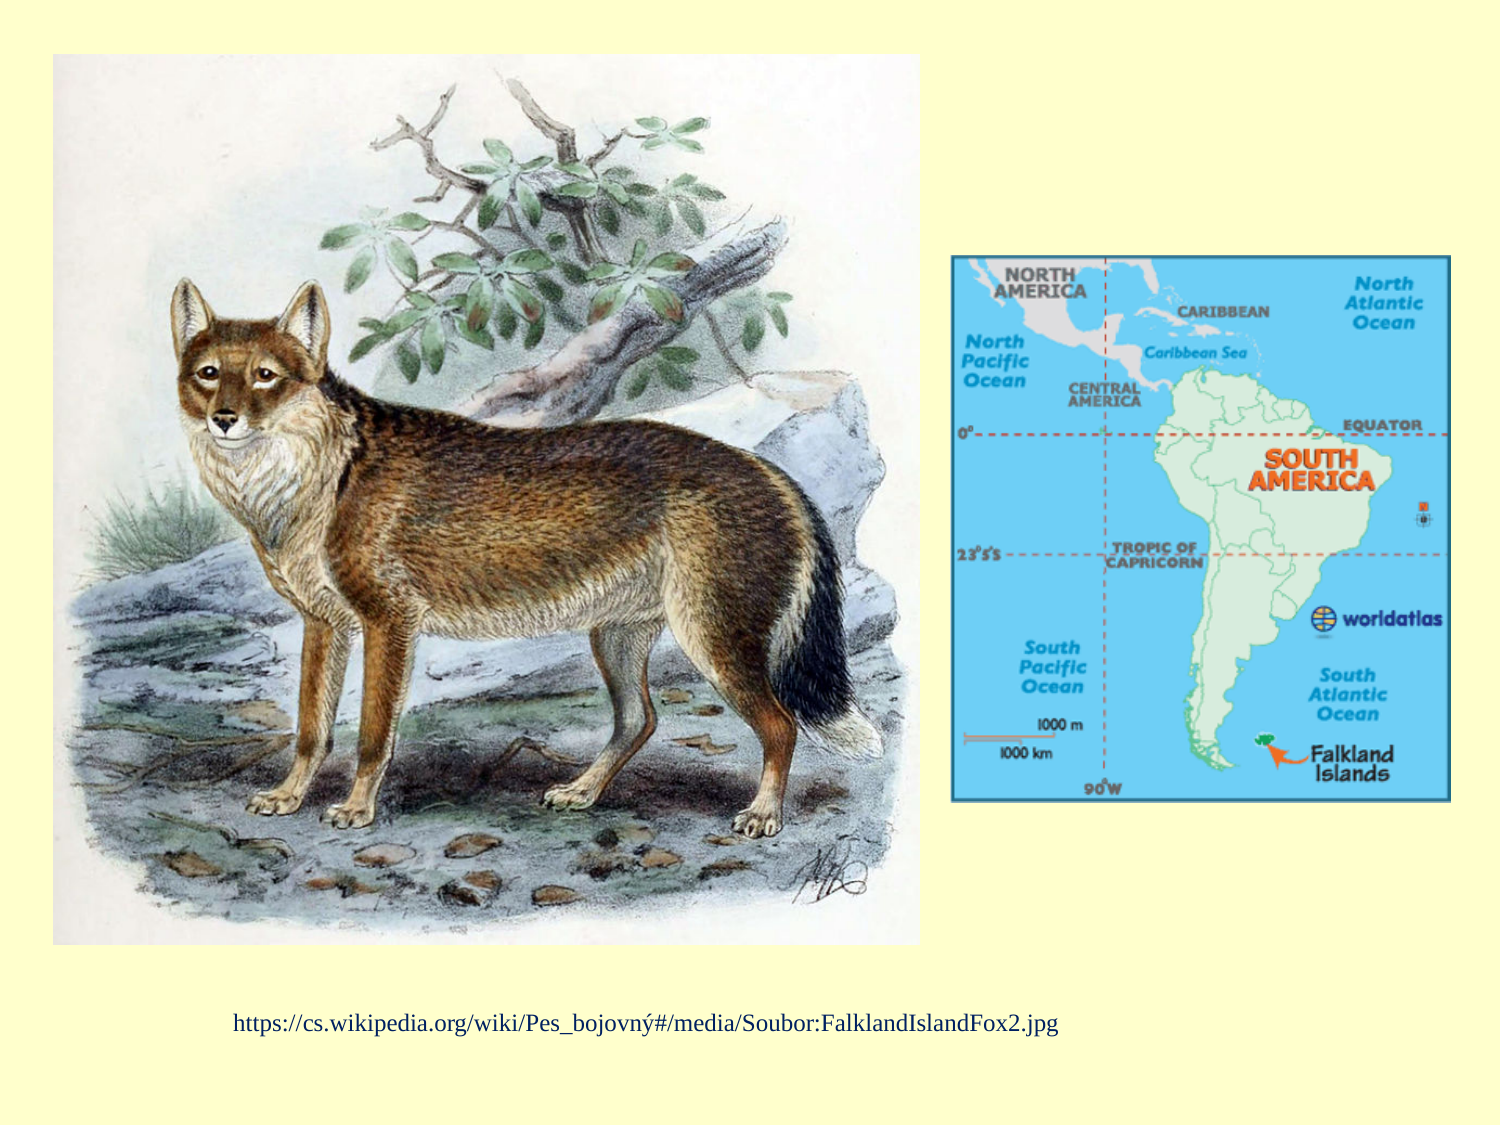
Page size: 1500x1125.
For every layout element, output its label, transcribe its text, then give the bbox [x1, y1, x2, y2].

picture [52, 54, 920, 945]
picture [950, 255, 1452, 803]
text_box https://cs.wikipedia.org/wiki/Pes_bojovný#/media/Soubor:FalklandIslandFox2.jpg [218, 999, 1152, 1045]
